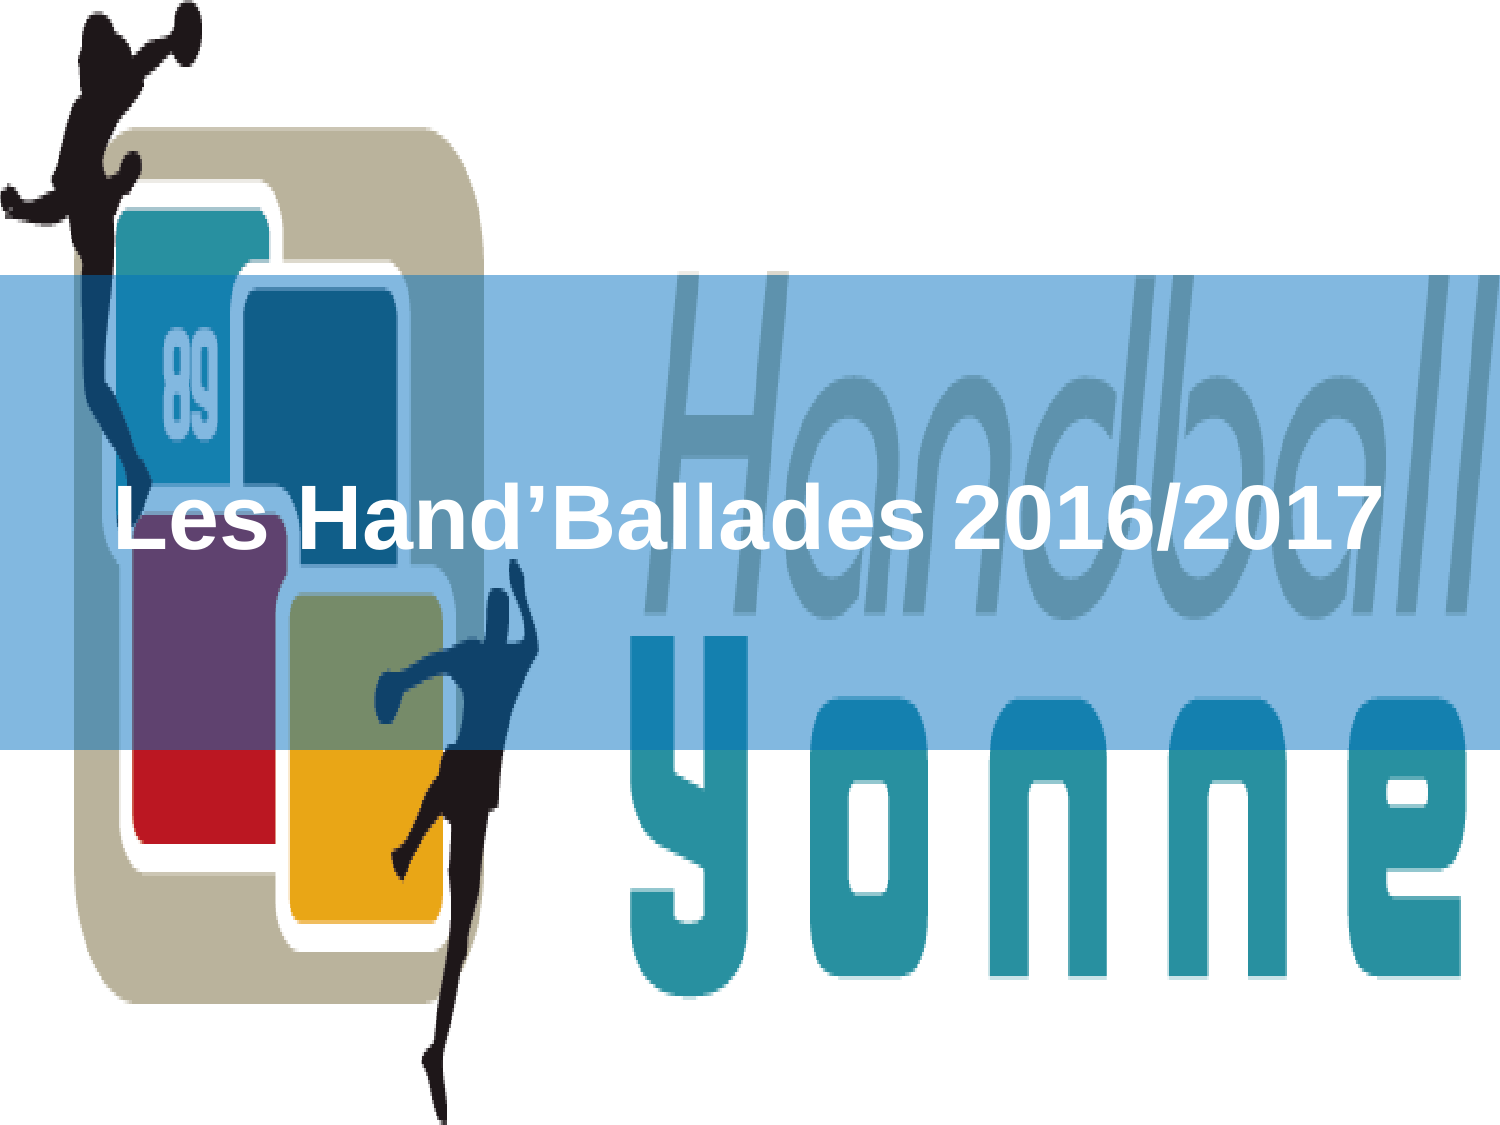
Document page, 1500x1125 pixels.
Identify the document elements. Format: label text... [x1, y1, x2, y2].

title Les Hand’Ballades 2016/2017 [0, 275, 1500, 750]
picture [0, 750, 1500, 1125]
picture [0, 0, 1500, 275]
